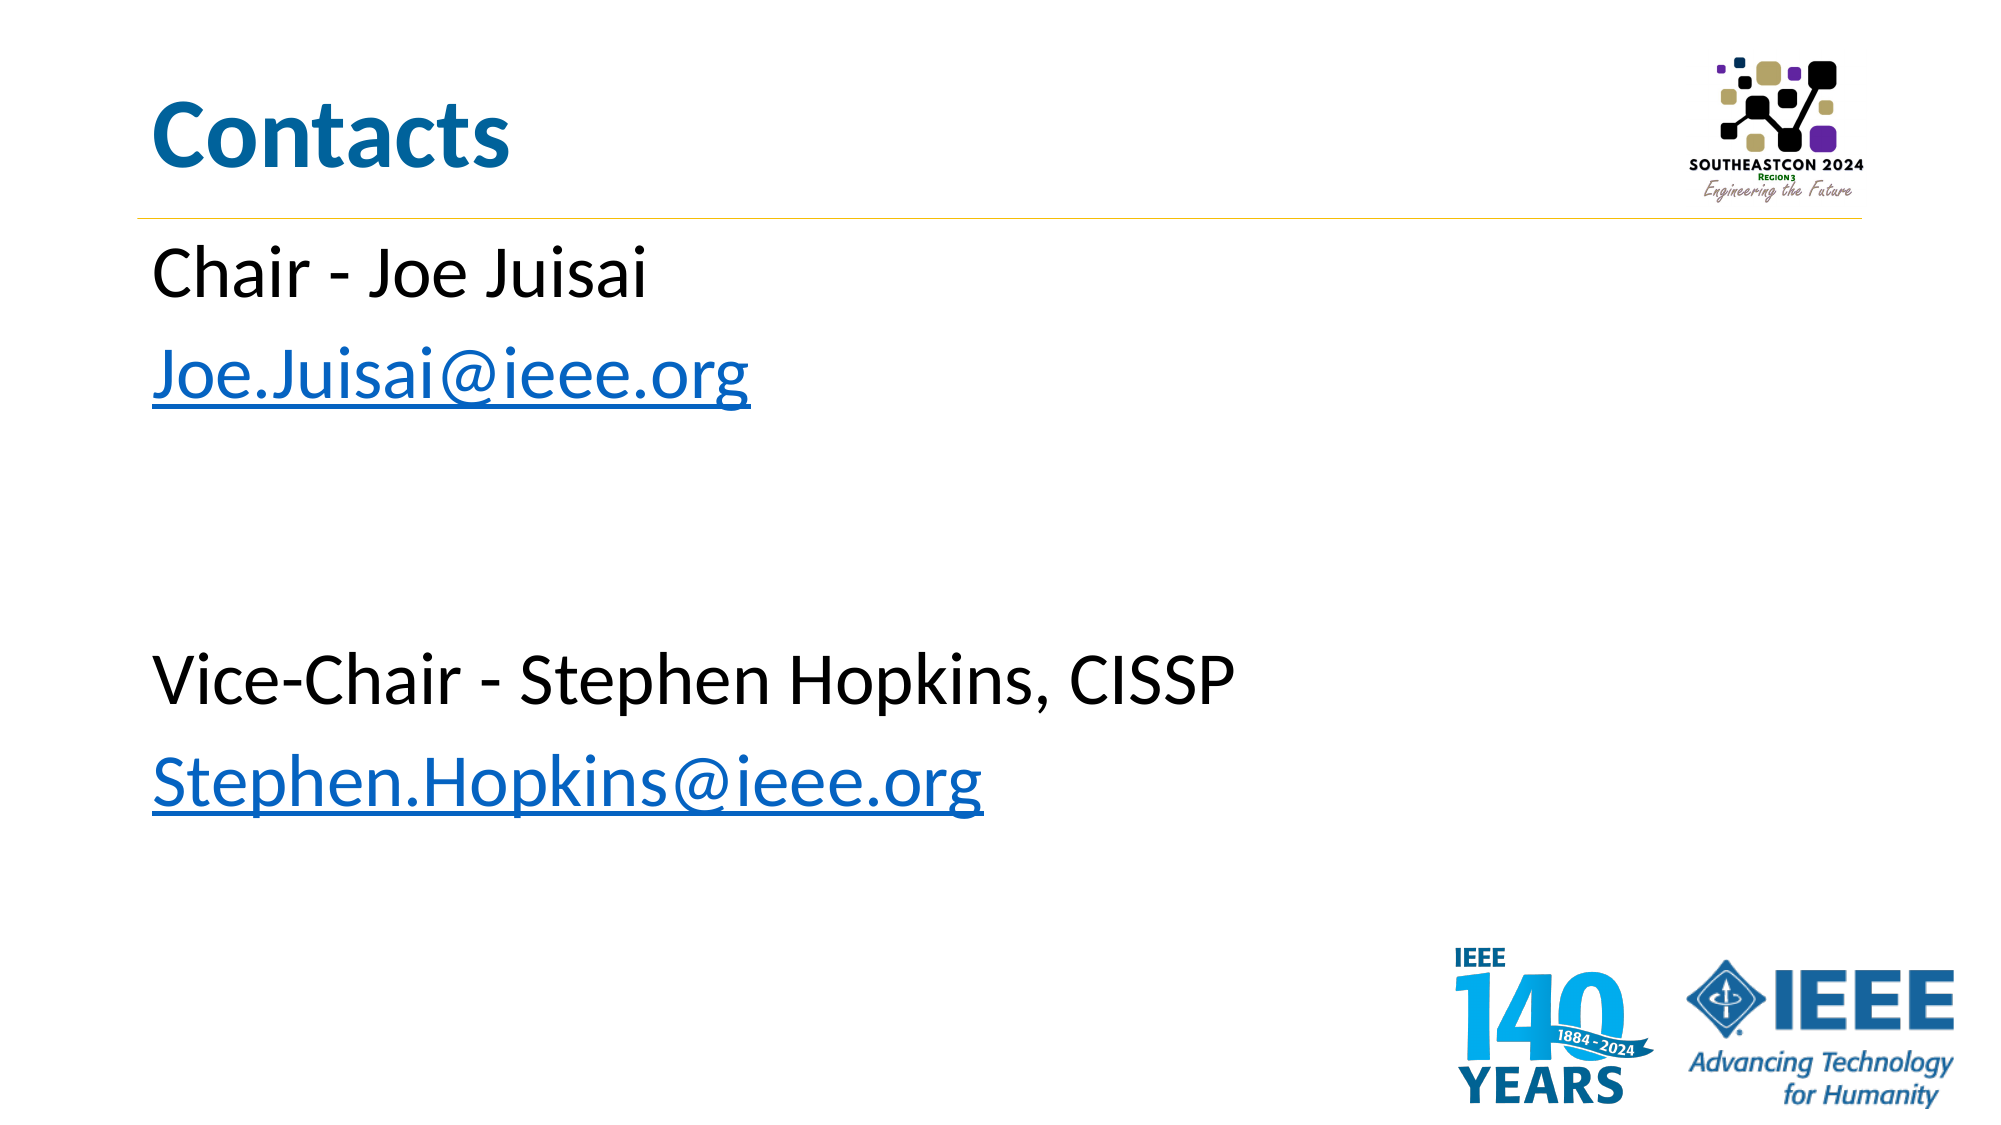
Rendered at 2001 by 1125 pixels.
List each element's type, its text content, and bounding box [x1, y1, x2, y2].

picture [1574, 1035, 1580, 1042]
picture [1627, 1046, 1634, 1055]
picture [1435, 1035, 1667, 1125]
title Contacts [137, 59, 1677, 210]
picture [1612, 1045, 1625, 1054]
picture [1583, 1035, 1589, 1044]
picture [1686, 959, 1954, 1109]
list Chair - Joe Juisai Joe.Juisai@ieee.org Vice-Chair - Stephen Hopkins, CISSP Stephen.Hopkins@ieee.org [137, 224, 1863, 1035]
picture [1686, 49, 1867, 207]
